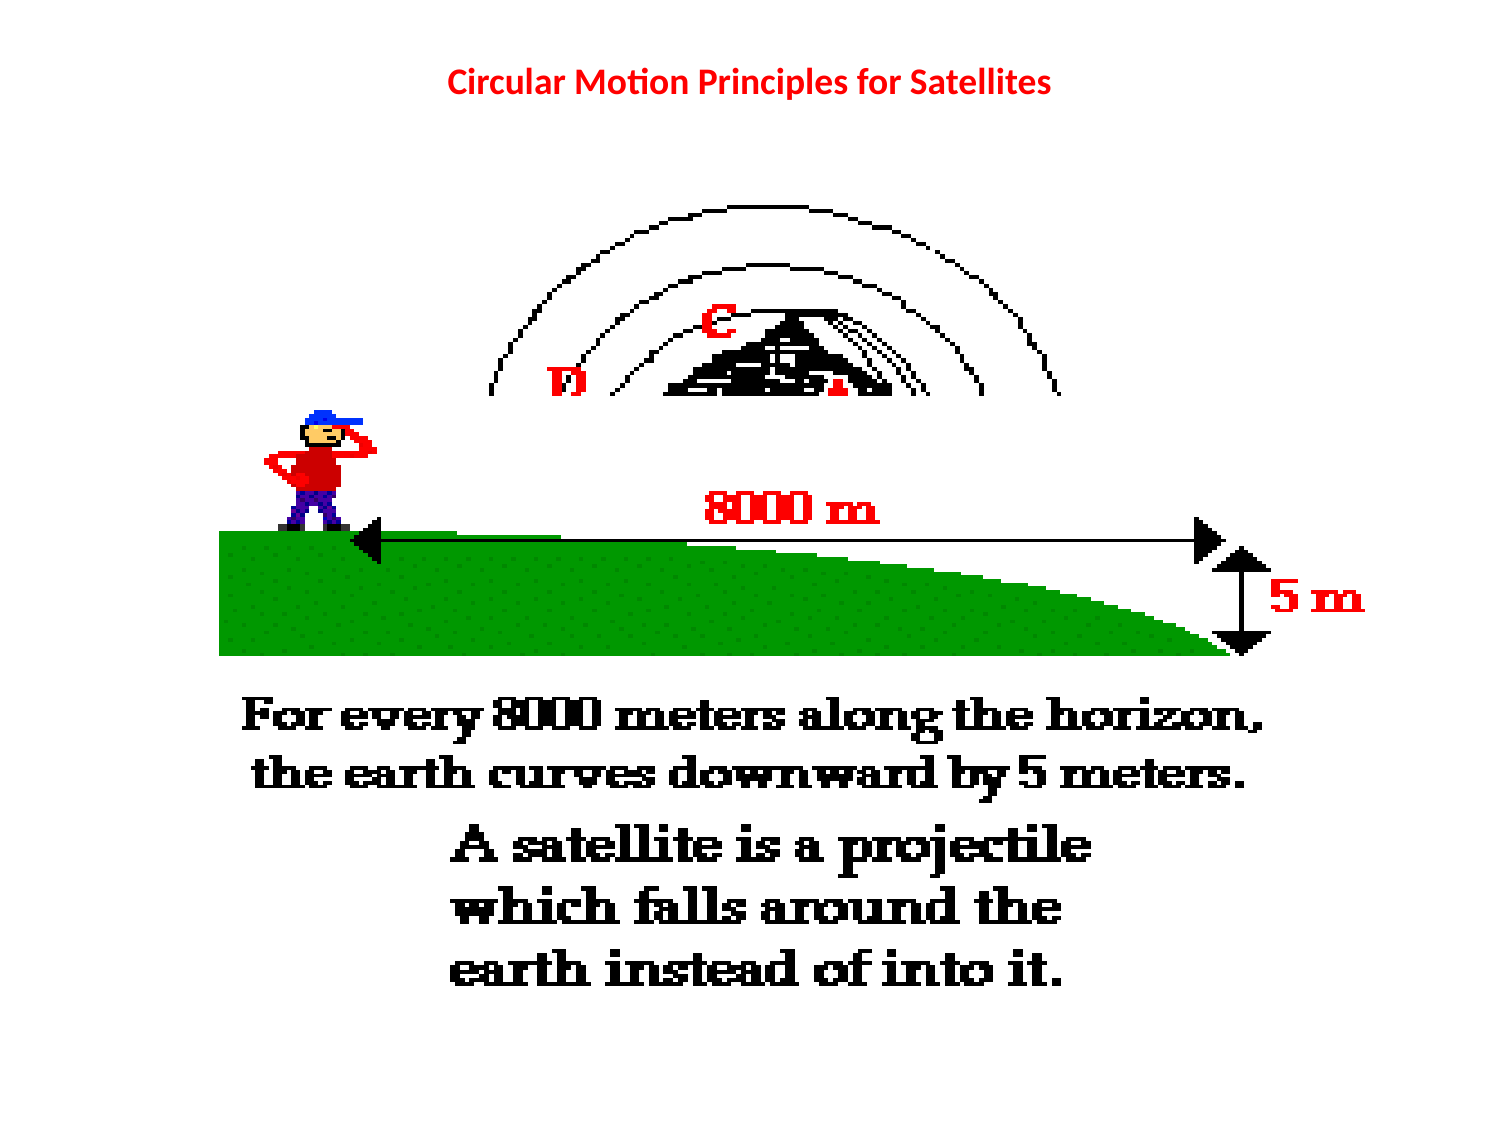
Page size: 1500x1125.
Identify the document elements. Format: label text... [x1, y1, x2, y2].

text_box Circular Motion Principles for Satellites [0, 49, 1500, 125]
picture [120, 151, 1380, 1045]
